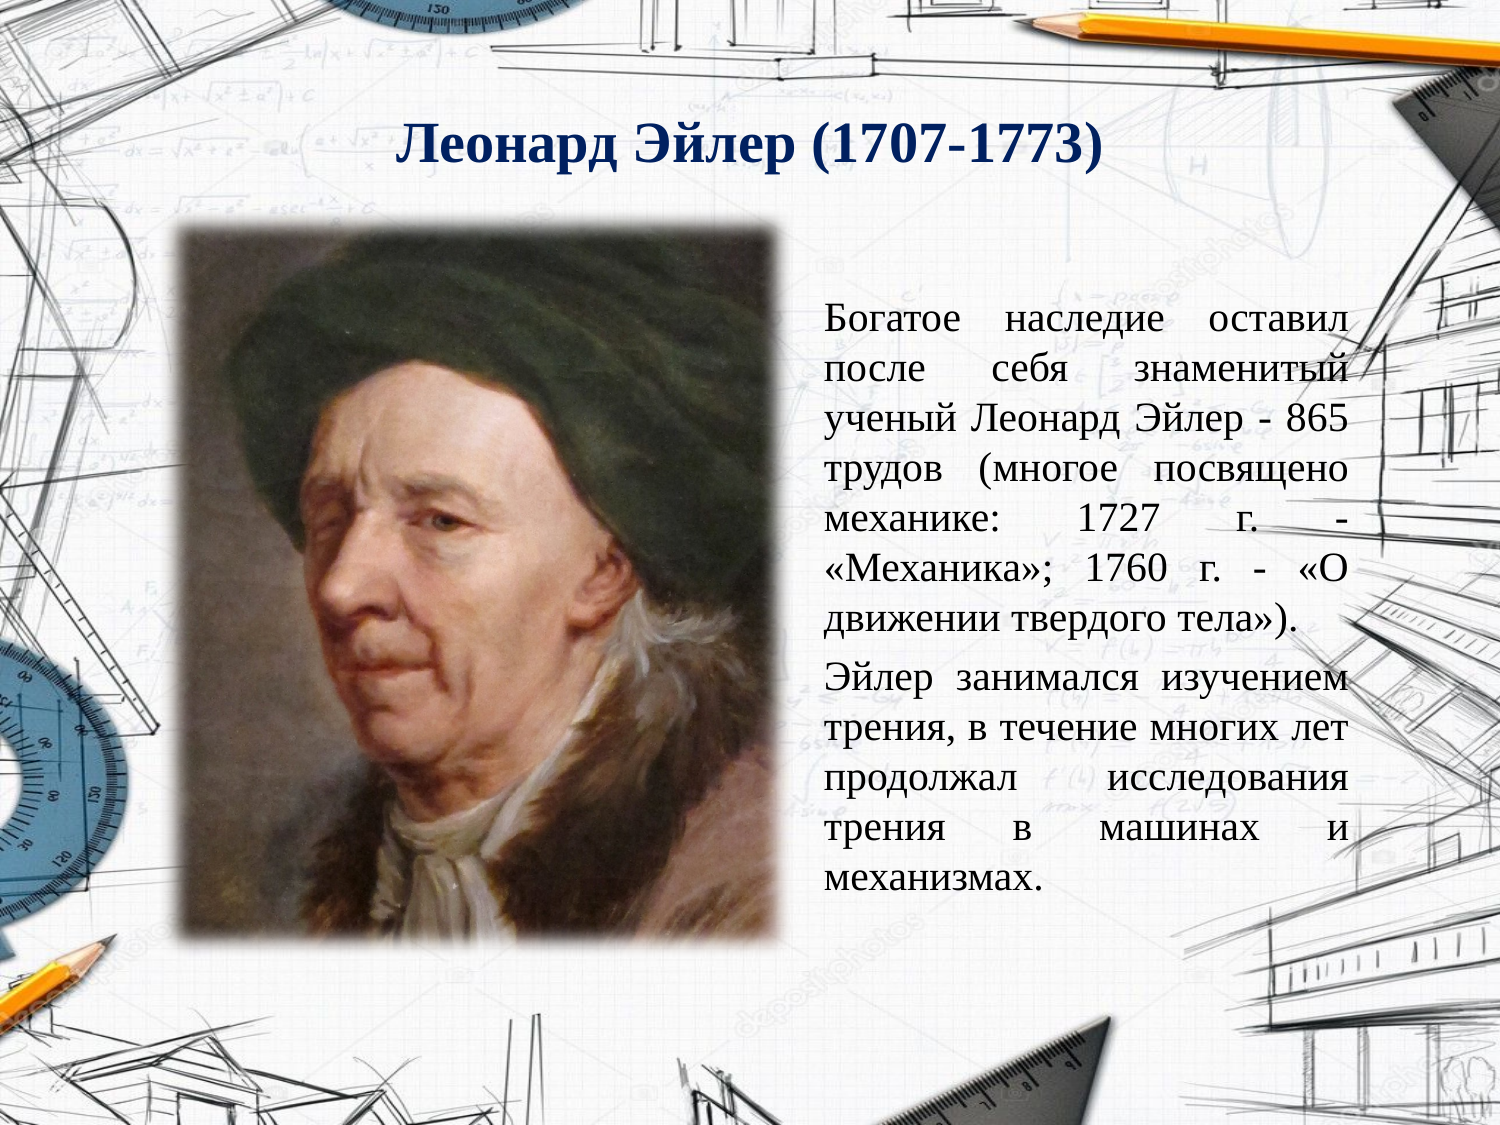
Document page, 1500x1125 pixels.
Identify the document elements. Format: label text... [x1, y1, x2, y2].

title Леонард Эйлер (1707-1773) [75, 45, 1425, 233]
picture [0, 0, 1500, 1125]
list Богатое наследие оставил после себя знаменитый ученый Леонард Эйлер - 865 трудов (многое посвящено механике: 1727 г. - «Механика»; 1760 г. - «О движении твердого тела»). Эйлер занимался изучением трения, в течение многих лет продолжал исследования трения в машинах и механизмах. [809, 282, 1365, 927]
